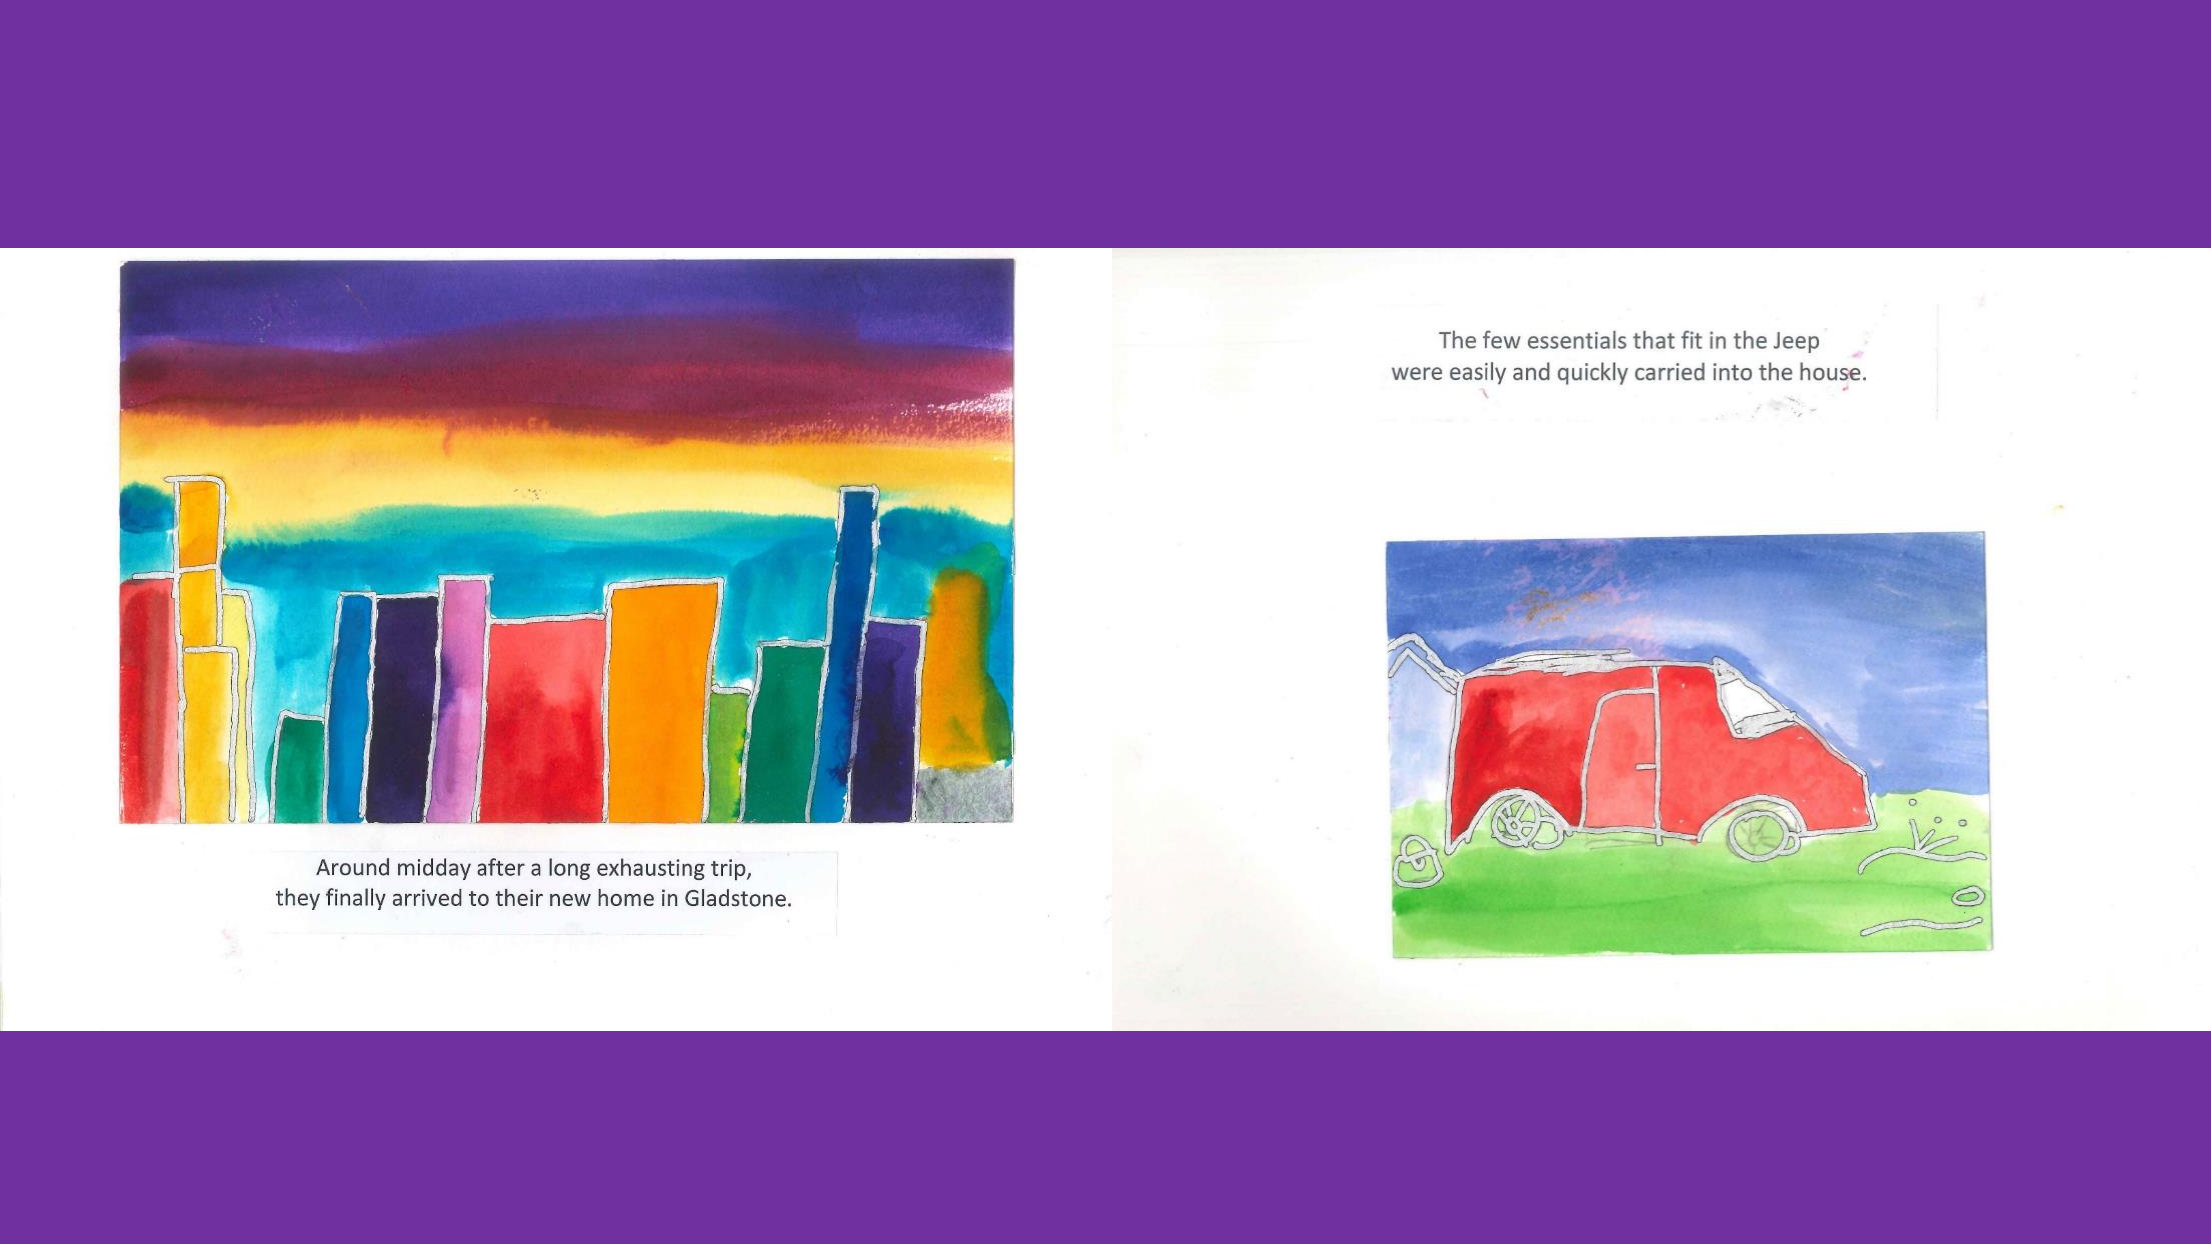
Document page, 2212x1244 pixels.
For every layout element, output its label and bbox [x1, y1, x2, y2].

picture [0, 248, 2212, 1031]
